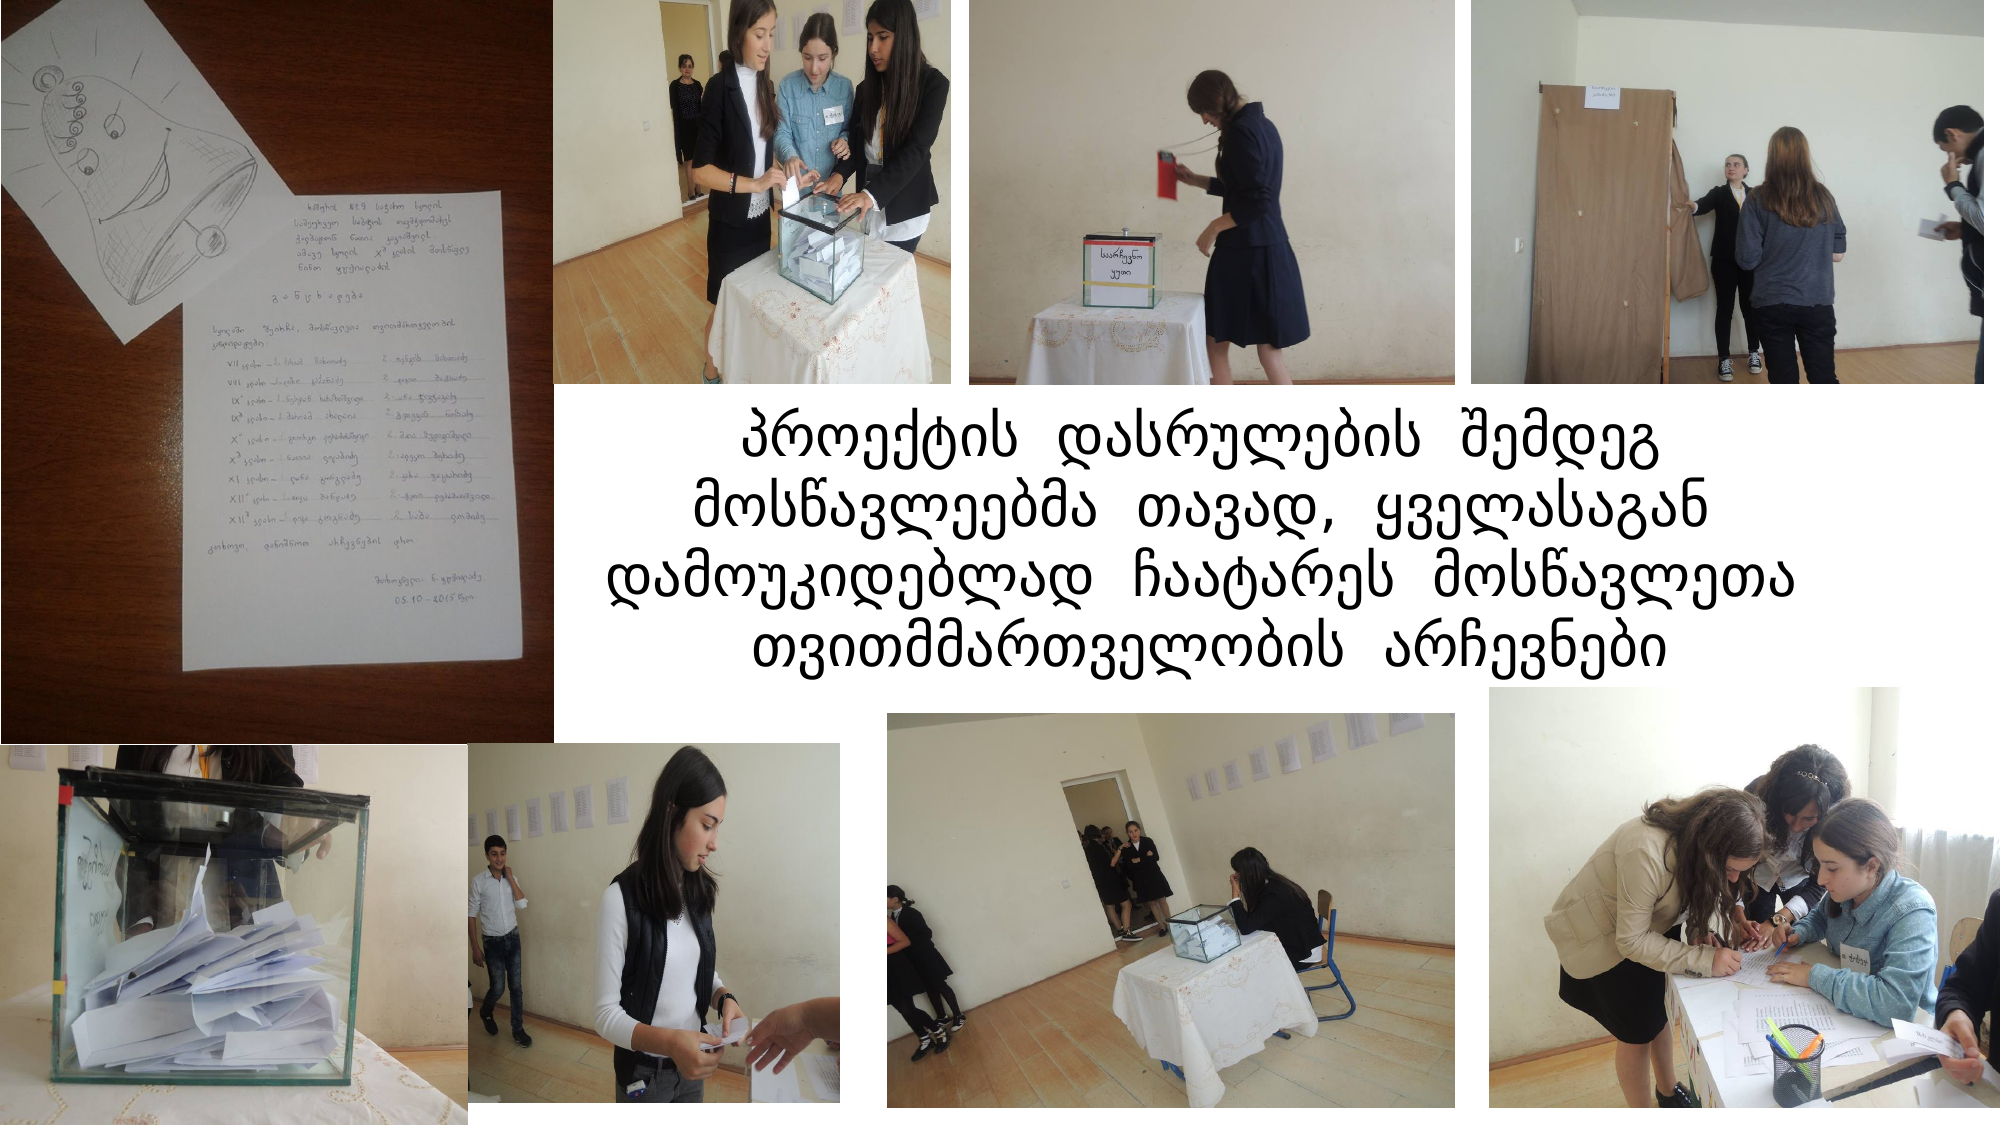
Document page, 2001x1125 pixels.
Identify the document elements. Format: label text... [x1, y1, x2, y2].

picture [968, 0, 1455, 385]
text_box პროექტის დასრულების შემდეგ მოსწავლეებმა თავად, ყველასაგან დამოუკიდებლად ჩაატარეს მოსწავლეთა თვითმმართველობის არჩევნები [648, 390, 1867, 656]
picture [1489, 687, 2000, 1108]
picture [0, 0, 952, 1125]
picture [887, 712, 1455, 1108]
picture [1471, 0, 1985, 385]
